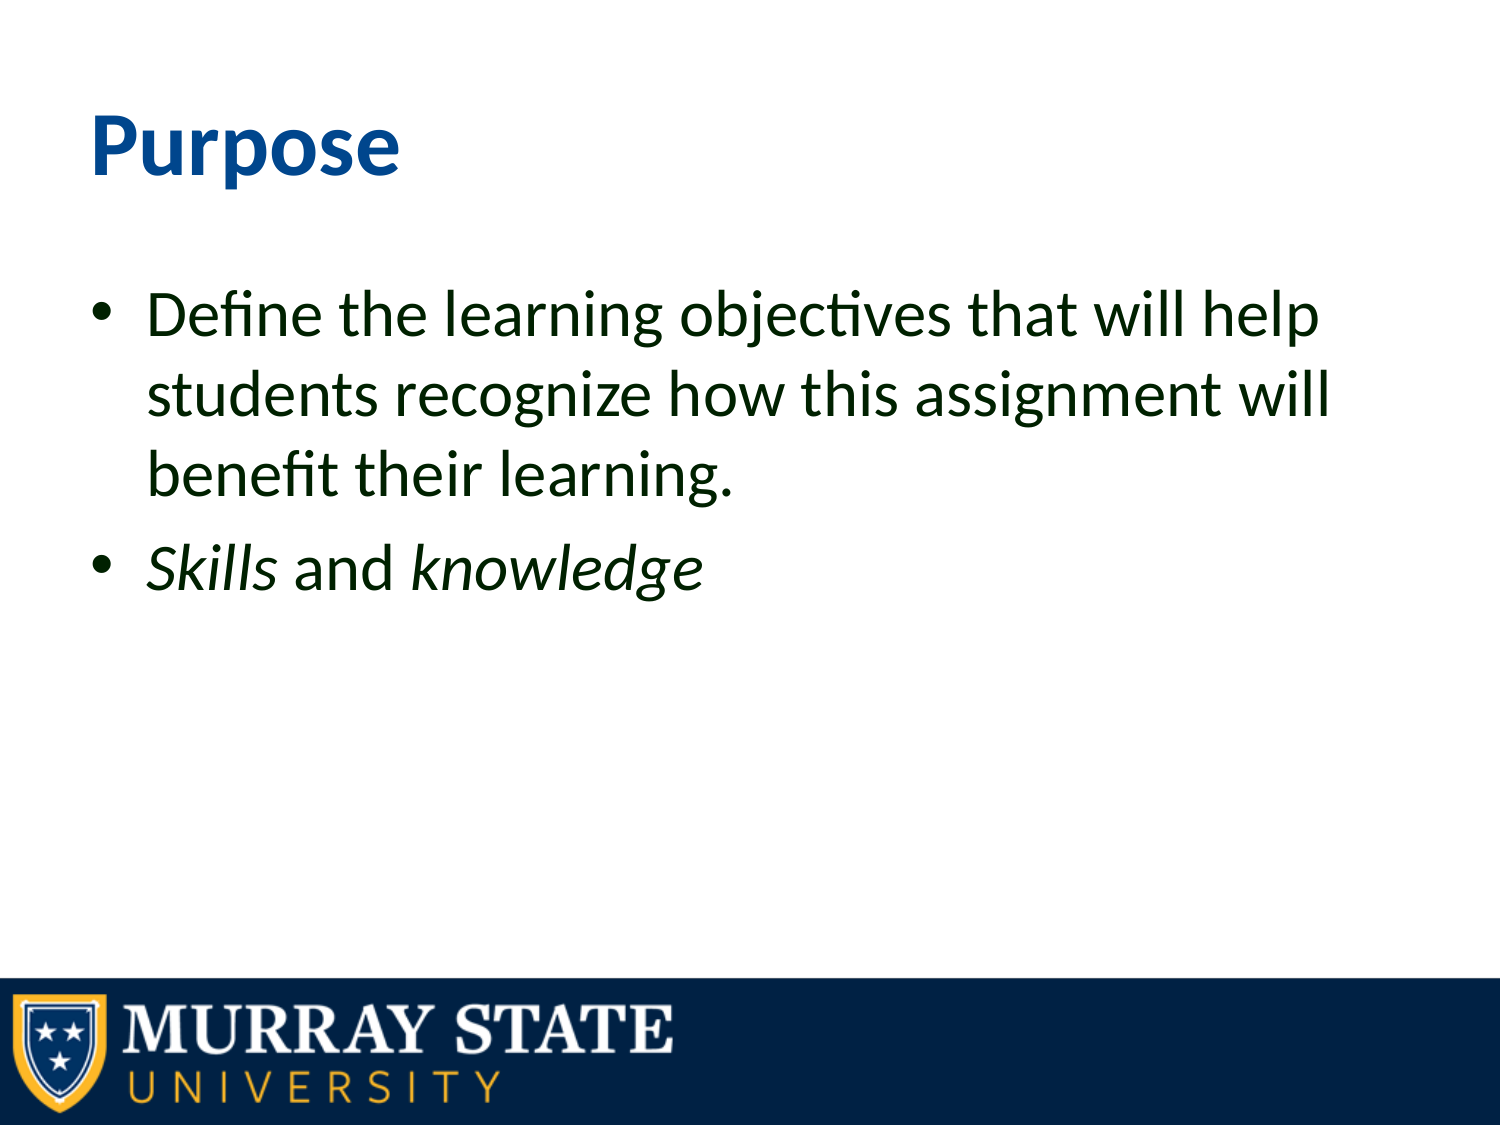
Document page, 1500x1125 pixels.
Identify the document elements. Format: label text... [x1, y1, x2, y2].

list Define the learning objectives that will help students recognize how this assignment will benefit their learning. Skills and knowledge [75, 262, 1425, 1005]
picture [0, 0, 1500, 1125]
title Purpose [75, 45, 1425, 233]
